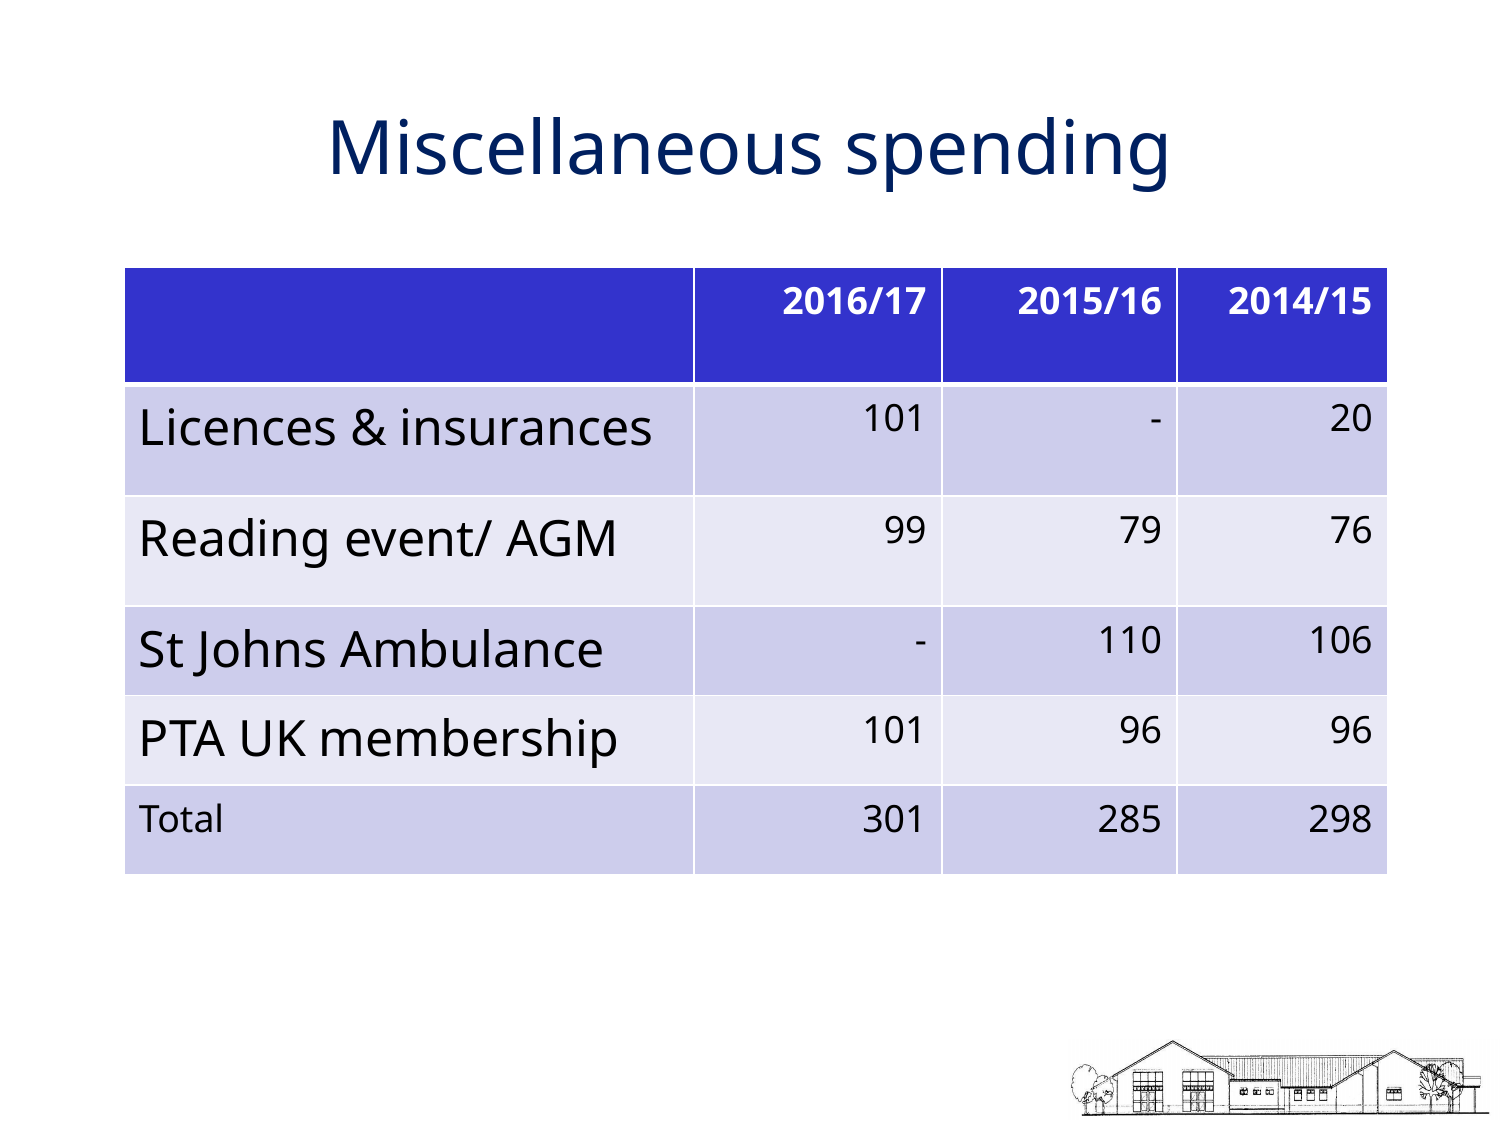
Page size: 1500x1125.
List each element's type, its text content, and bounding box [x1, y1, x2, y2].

table_cell - [695, 607, 941, 695]
table_cell Reading event/ AGM [125, 497, 693, 605]
table_cell 101 [695, 696, 941, 784]
table_cell St Johns Ambulance [125, 607, 693, 695]
table_header 2016/17 [695, 268, 941, 382]
table_cell 20 [1178, 387, 1387, 495]
table_cell 110 [943, 607, 1176, 695]
table_cell 99 [695, 497, 941, 605]
table_header [125, 268, 693, 382]
table_cell PTA UK membership [125, 696, 693, 784]
table_cell 301 [695, 786, 941, 874]
table_cell Total [125, 786, 693, 874]
table_cell 79 [943, 497, 1176, 605]
table_cell 96 [943, 696, 1176, 784]
table_header 2014/15 [1178, 268, 1387, 382]
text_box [1066, 1038, 1500, 1120]
table_cell 76 [1178, 497, 1387, 605]
table_cell 96 [1178, 696, 1387, 784]
table_cell 285 [943, 786, 1176, 874]
table_cell 101 [695, 387, 941, 495]
title Miscellaneous spending [112, 66, 1388, 222]
list [112, 324, 1388, 1000]
table_header 2015/16 [943, 268, 1176, 382]
table_cell - [943, 387, 1176, 495]
table_cell 298 [1178, 786, 1387, 874]
table_cell 106 [1178, 607, 1387, 695]
table_cell Licences & insurances [125, 387, 693, 495]
